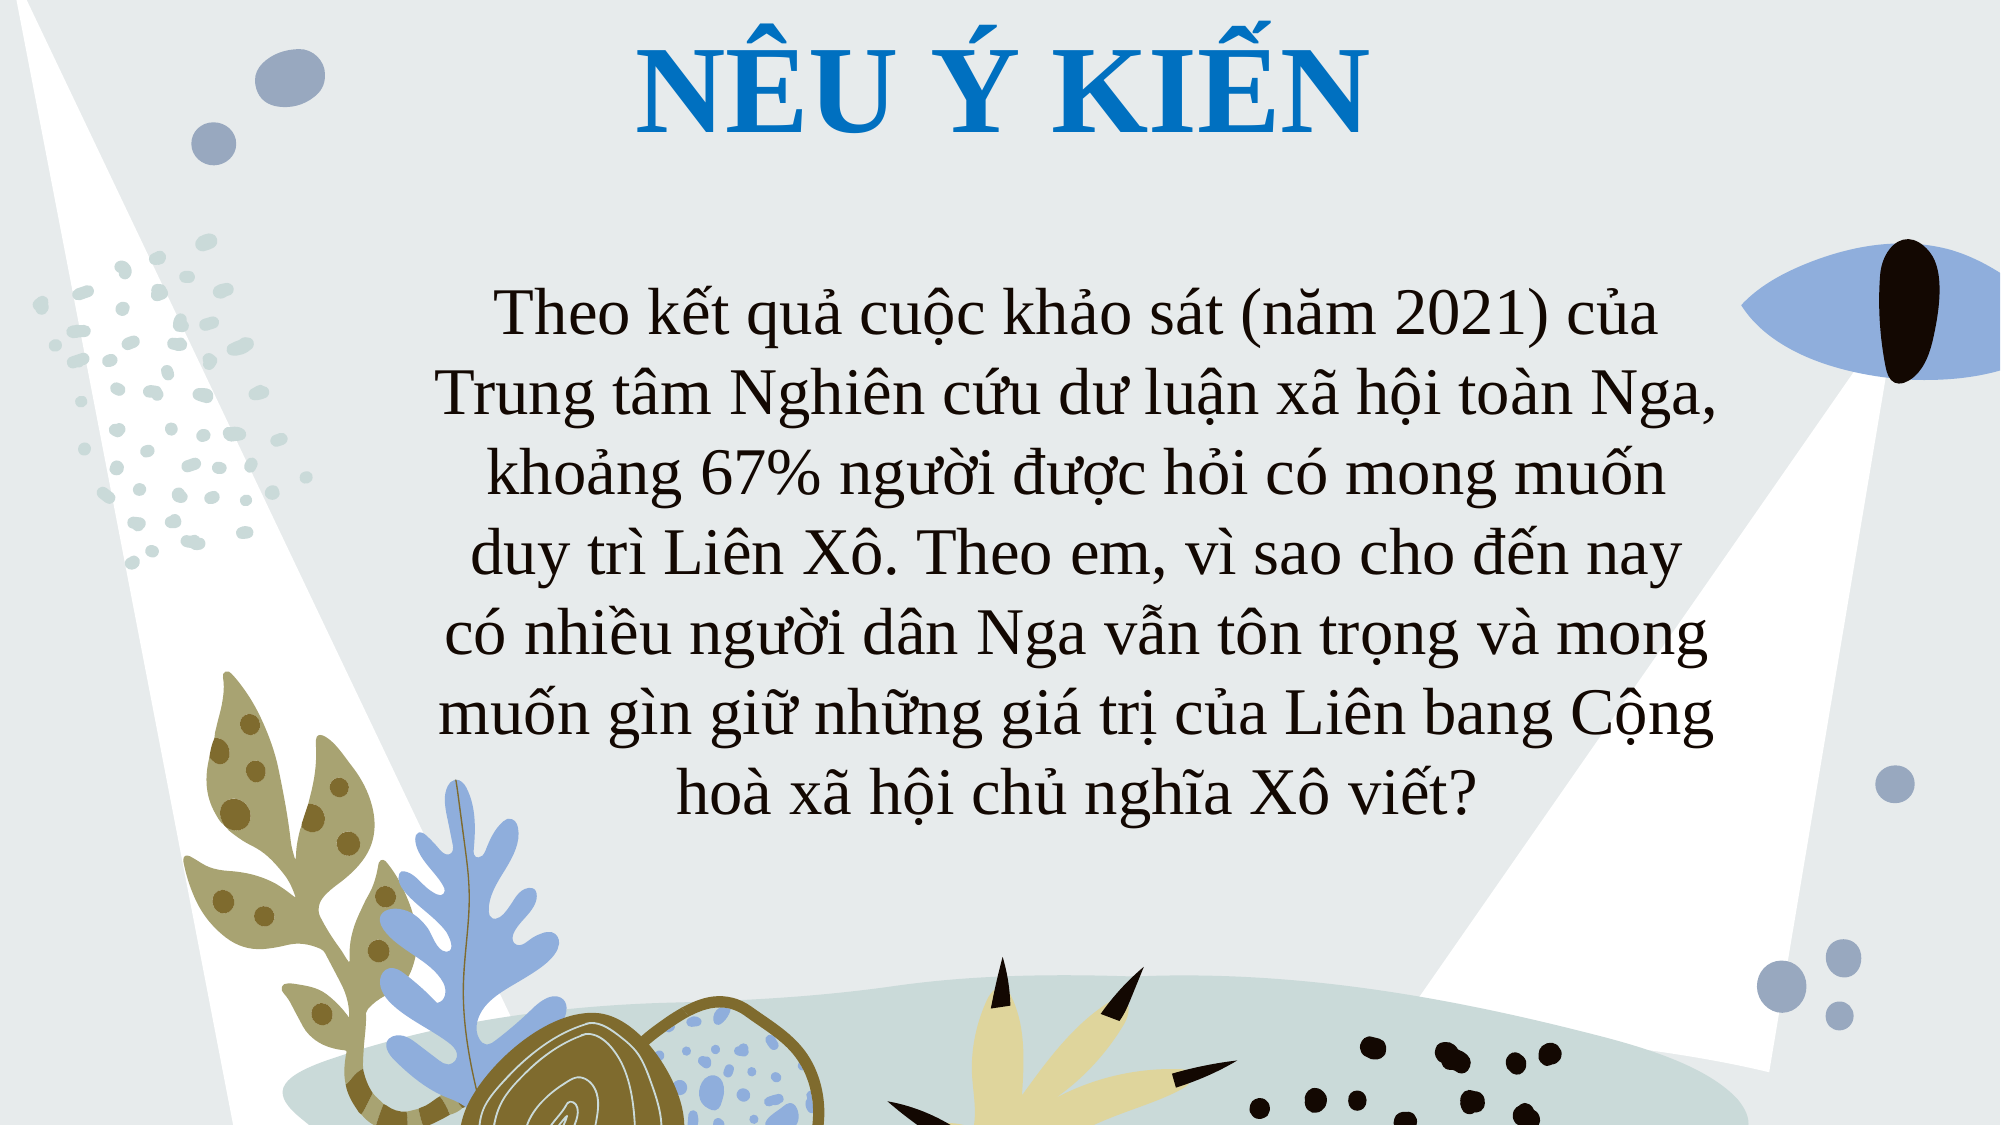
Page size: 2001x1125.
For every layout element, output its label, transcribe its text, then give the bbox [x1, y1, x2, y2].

text_box [1875, 765, 1915, 804]
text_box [94, 610, 1755, 1125]
text_box Theo kết quả cuộc khảo sát (năm 2021) của Trung tâm Nghiên cứu dư luận xã hội toàn Nga, khoảng 67% người được hỏi có mong muốn duy trì Liên Xô. Theo em, vì sao cho đến nay có nhiều người dân Nga vẫn tôn trọng và mong muốn gìn giữ những giá trị của Liên bang Cộng hoà xã hội chủ nghĩa Xô viết? [415, 260, 1740, 609]
text_box NÊU Ý KIẾN [620, 0, 1387, 165]
